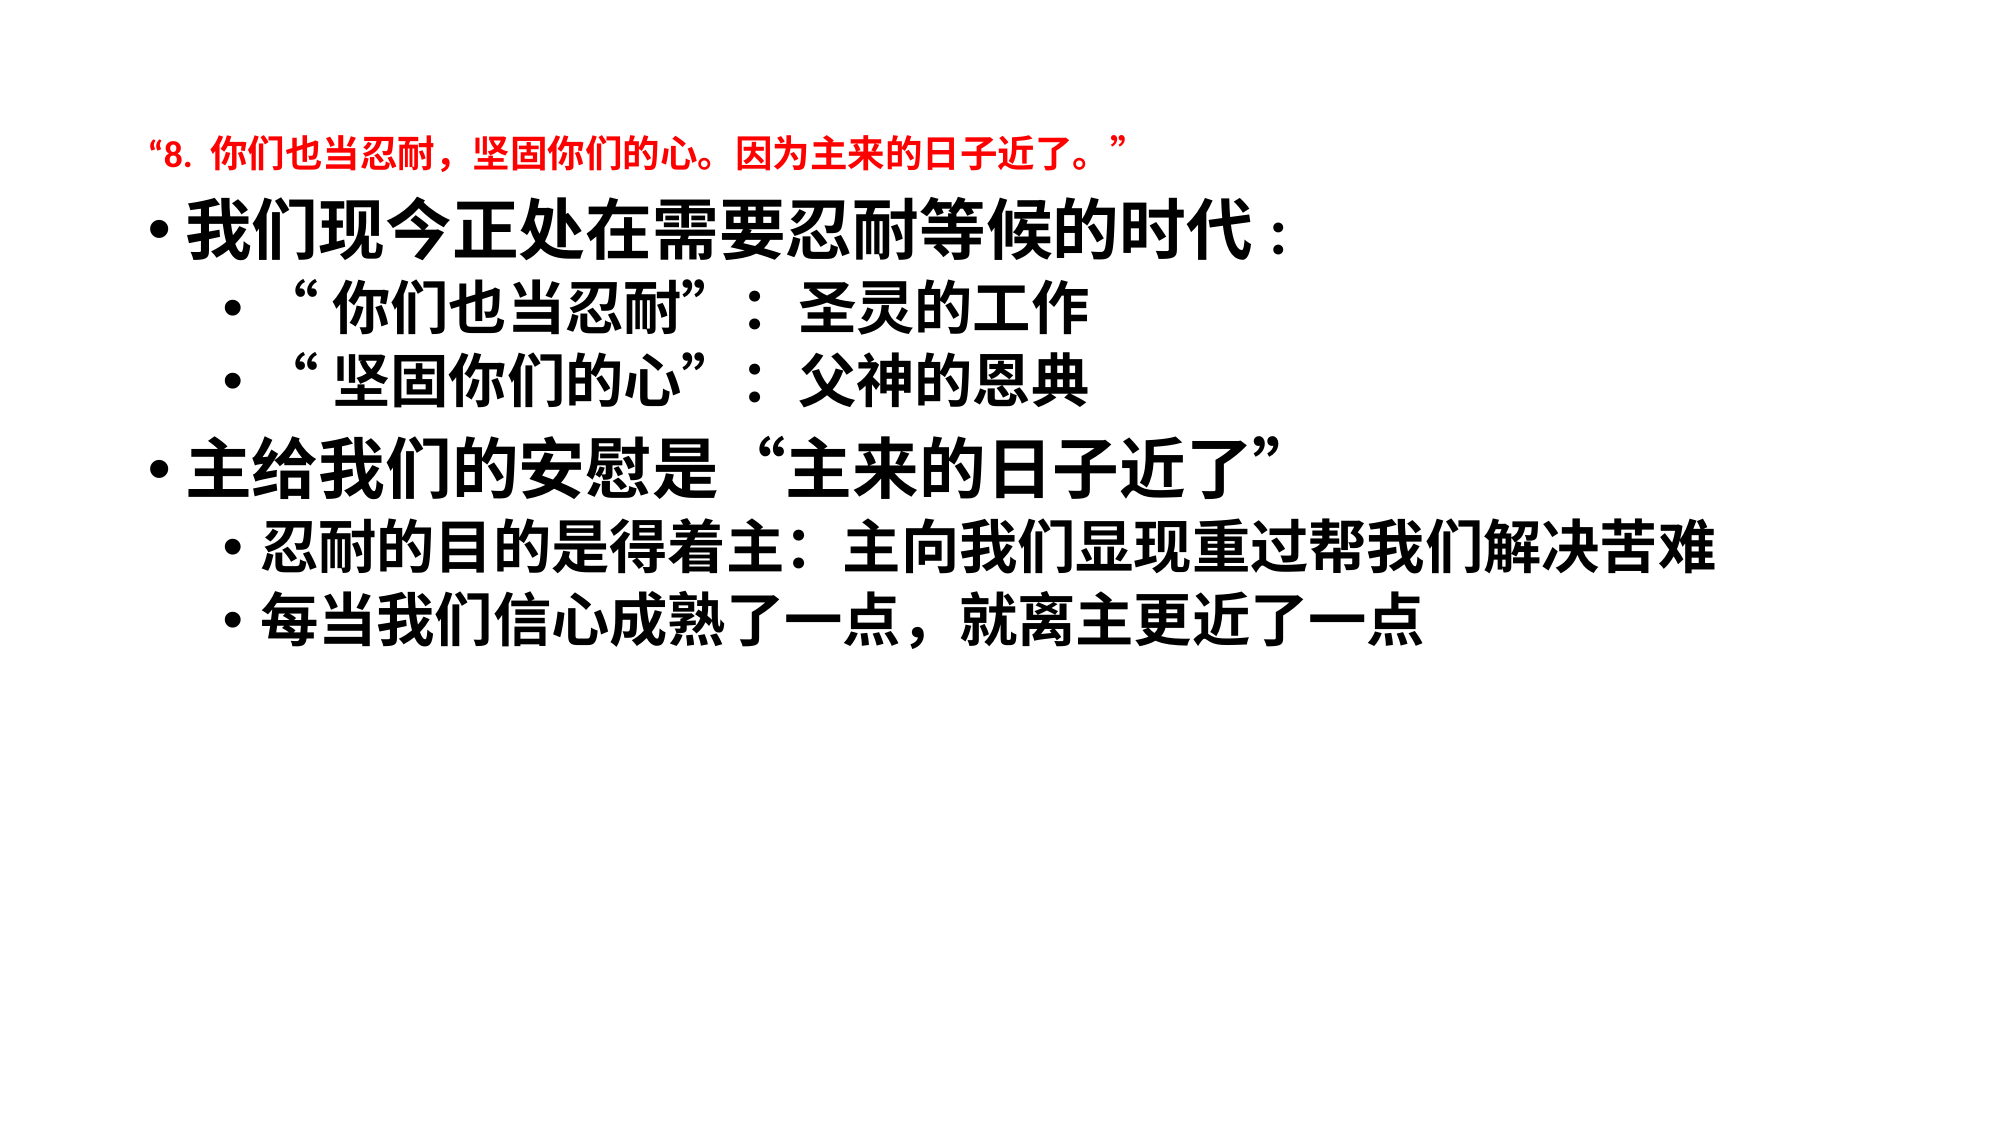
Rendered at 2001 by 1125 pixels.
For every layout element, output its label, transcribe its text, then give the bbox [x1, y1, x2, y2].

list “8. 你们也当忍耐，坚固你们的心。因为主来的日子近了。” 我们现今正处在需要忍耐等候的时代: “你们也当忍耐”：圣灵的工作 “坚固你们的心”：父神的恩典 主给我们的安慰是“主来的日子近了” 忍耐的目的是得着主：主向我们显现重过帮我们解决苦难 每当我们信心成熟了一点，就离主更近了一点 [132, 127, 1858, 1034]
